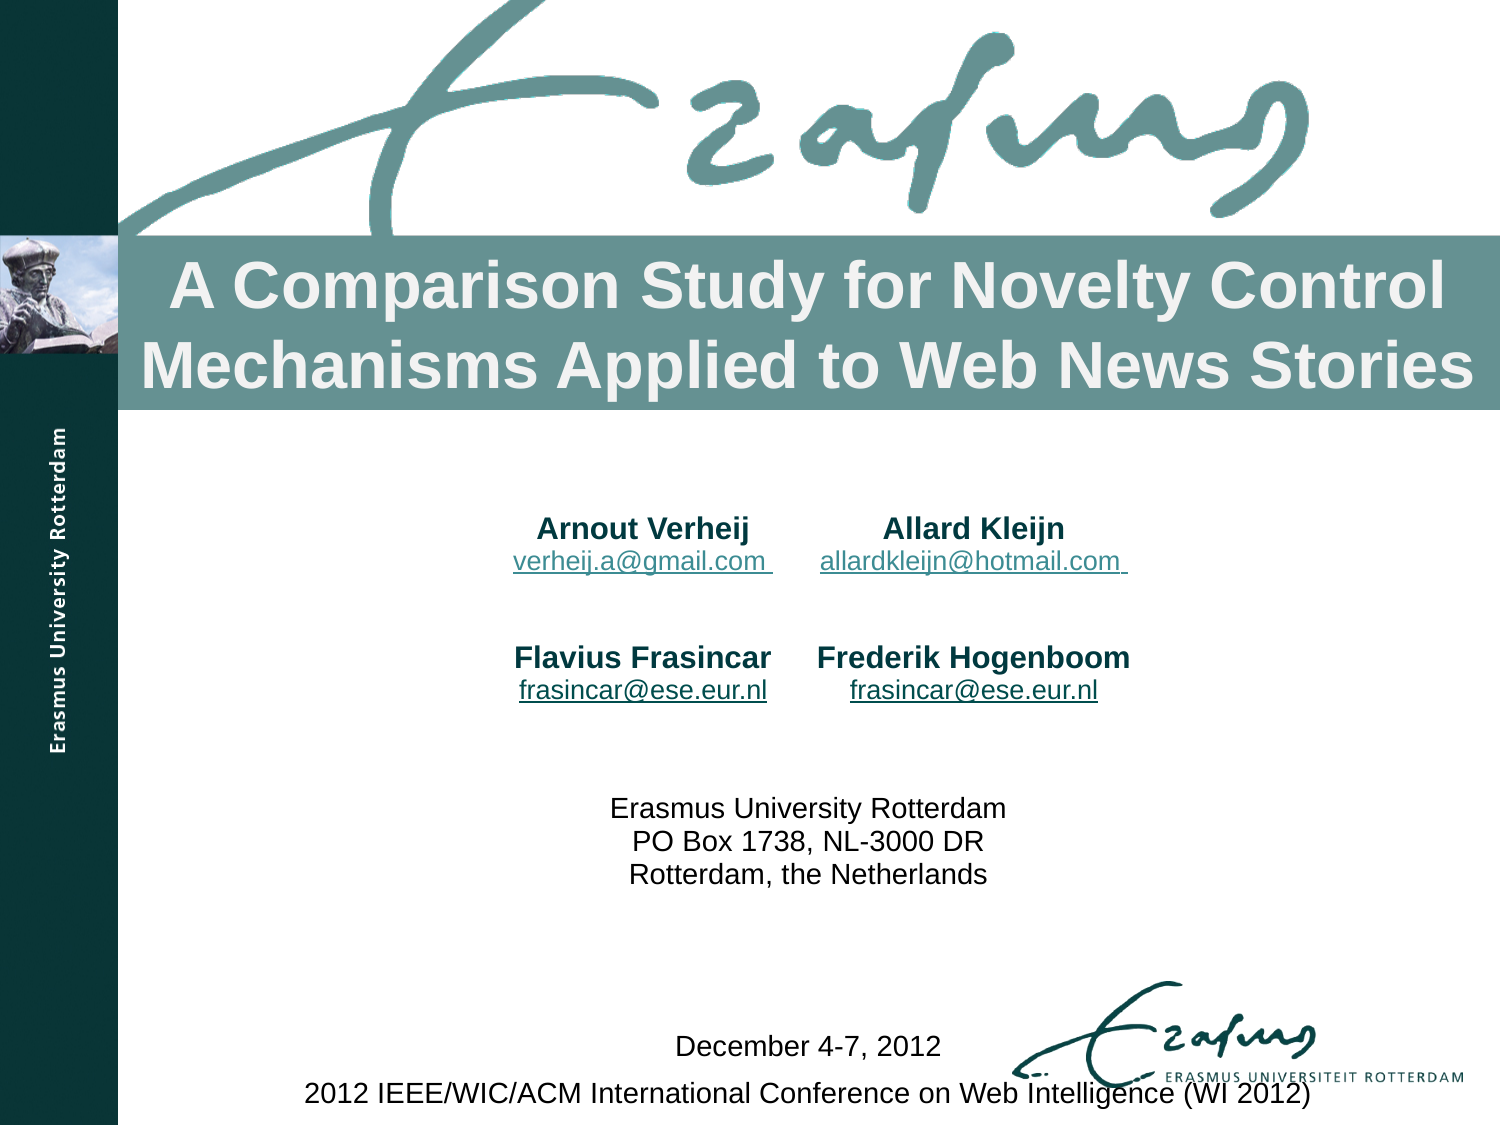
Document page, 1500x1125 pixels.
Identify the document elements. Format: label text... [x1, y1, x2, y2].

picture [0, 0, 118, 1125]
table_cell Erasmus University Rotterdam PO Box 1738, NL-3000 DR Rotterdam, the Netherlands [478, 762, 1140, 898]
footer 2012 IEEE/WIC/ACM International Conference on Web Intelligence (WI 2012) [128, 1066, 1489, 1103]
title A Comparison Study for Novelty Control Mechanisms Applied to Web News Stories [116, 234, 1500, 411]
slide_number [128, 1019, 1489, 1056]
table_header Arnout Verheij verheij.a@gmail.com [478, 504, 809, 633]
picture [1012, 981, 1463, 1019]
picture [1012, 1056, 1463, 1066]
table_cell Flavius Frasincar frasincar@ese.eur.nl [478, 633, 809, 762]
table_header Allard Kleijn allardkleijn@hotmail.com [809, 504, 1140, 633]
table_cell Frederik Hogenboom frasincar@ese.eur.nl [809, 633, 1140, 762]
